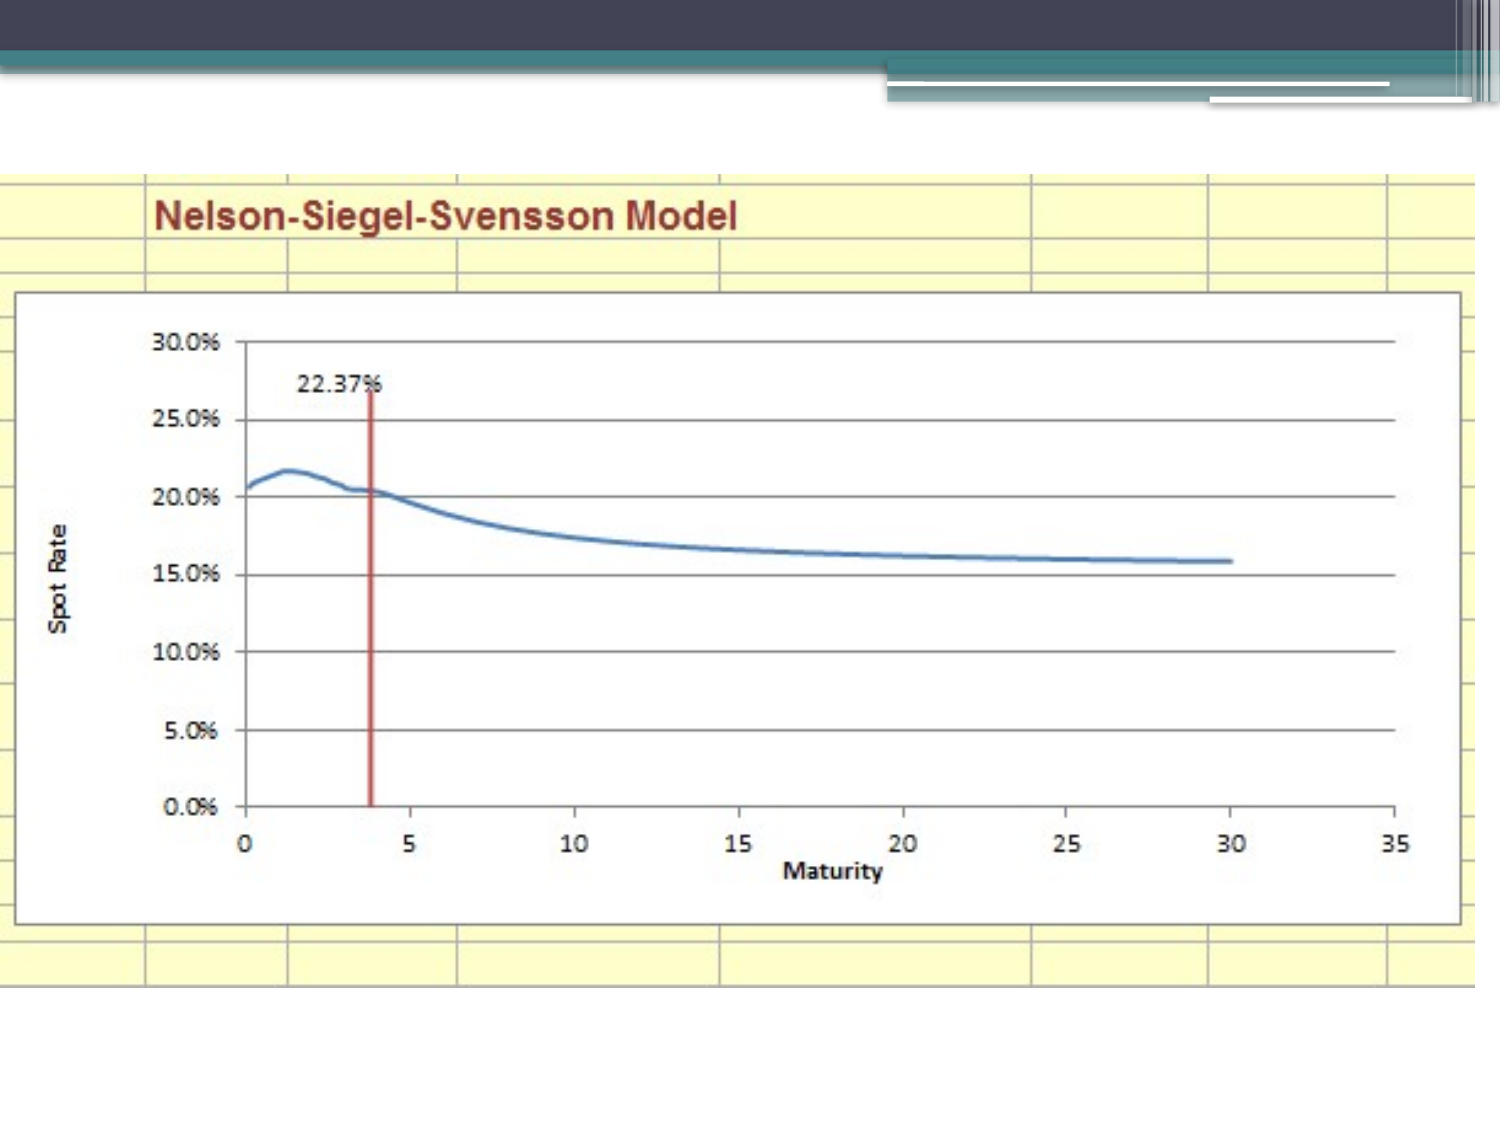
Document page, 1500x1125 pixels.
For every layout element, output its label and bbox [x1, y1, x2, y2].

picture [0, 174, 1475, 988]
